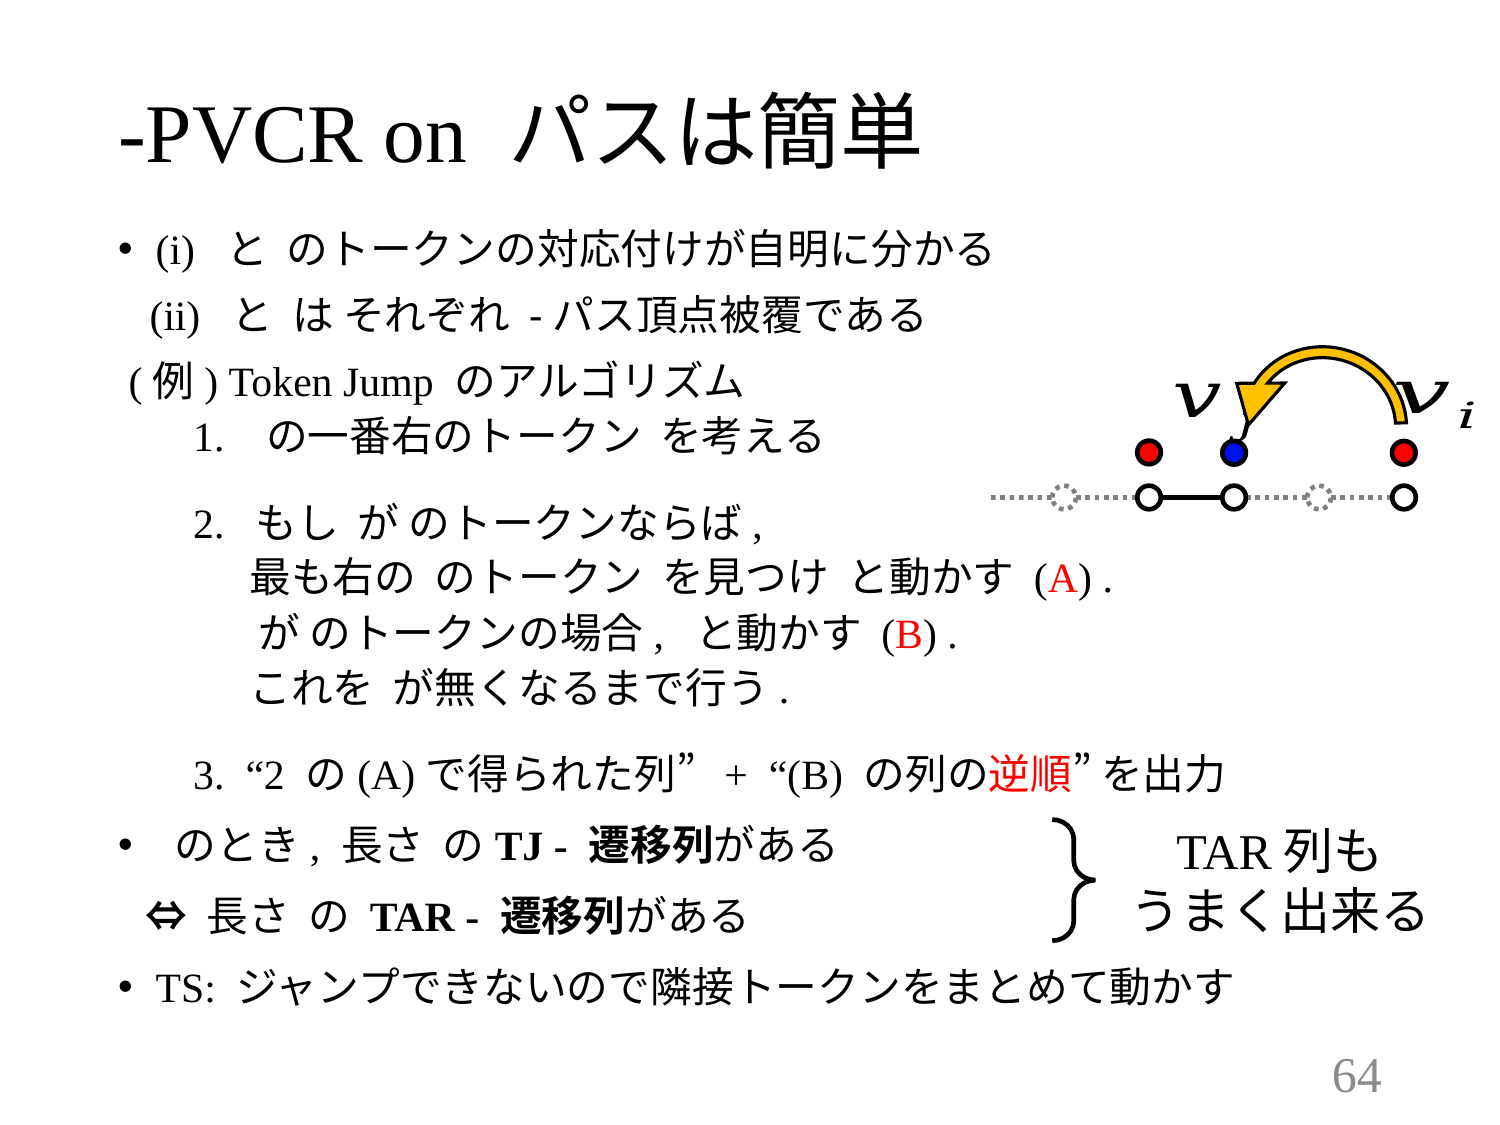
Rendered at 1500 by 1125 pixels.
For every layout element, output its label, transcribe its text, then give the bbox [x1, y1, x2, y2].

text_box [1052, 819, 1096, 942]
text_box [1051, 484, 1077, 511]
text_box [1391, 439, 1417, 466]
text_box [1221, 484, 1247, 511]
text_box [1221, 441, 1247, 466]
text_box [1136, 484, 1162, 511]
text_box TAR列も うまく出来る [1115, 811, 1445, 947]
text_box [1306, 484, 1332, 511]
text_box [1391, 484, 1417, 511]
text_box [1235, 345, 1408, 428]
text_box [1136, 439, 1162, 466]
slide_number 64 [1302, 1042, 1397, 1103]
